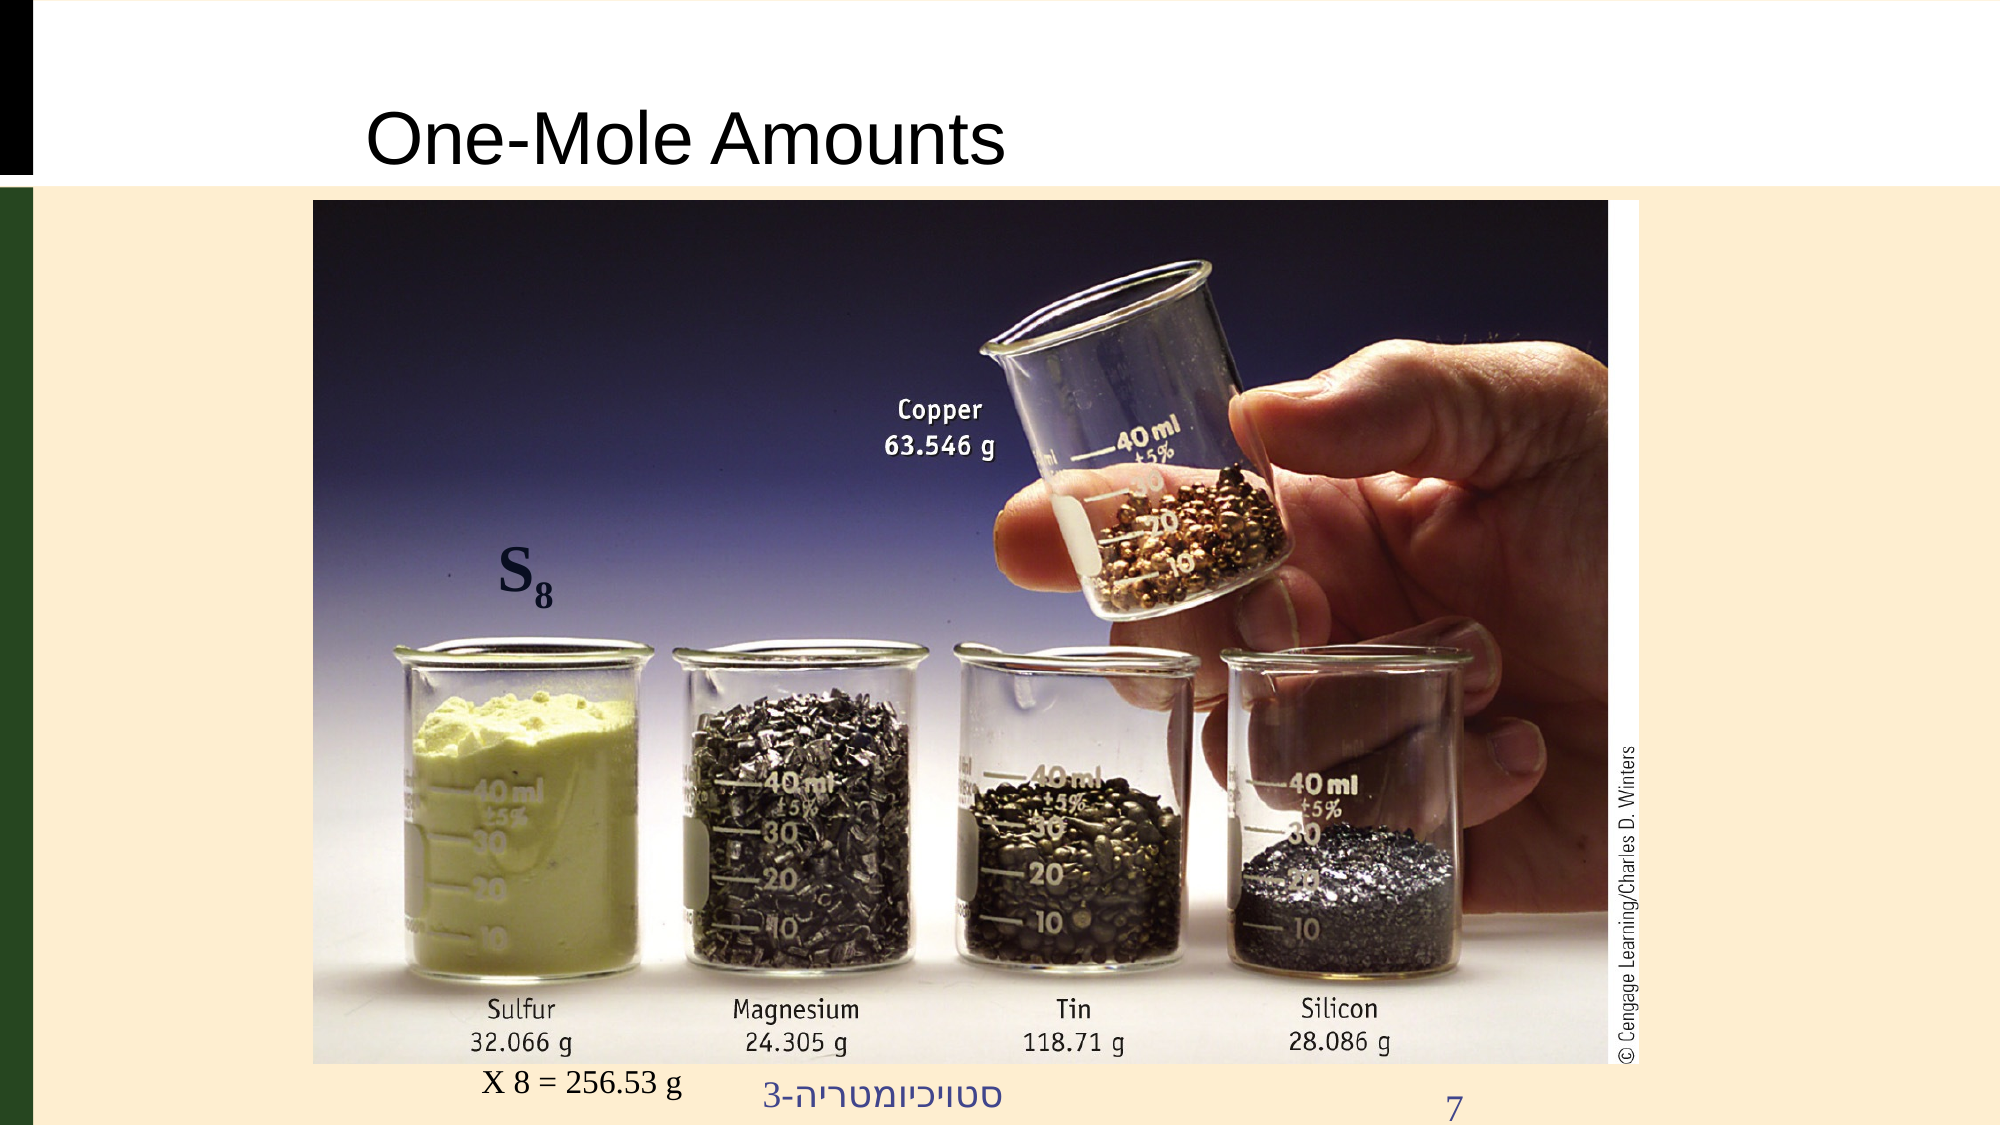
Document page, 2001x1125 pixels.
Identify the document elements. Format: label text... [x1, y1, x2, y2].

picture [313, 200, 1639, 1064]
text_box X 8 = 256.53 g [466, 1072, 739, 1108]
slide_number 7 [1430, 1076, 1847, 1125]
footer 3-סטויכיומטריה [747, 1072, 1382, 1125]
title One-Mole Amounts [350, 12, 1625, 188]
